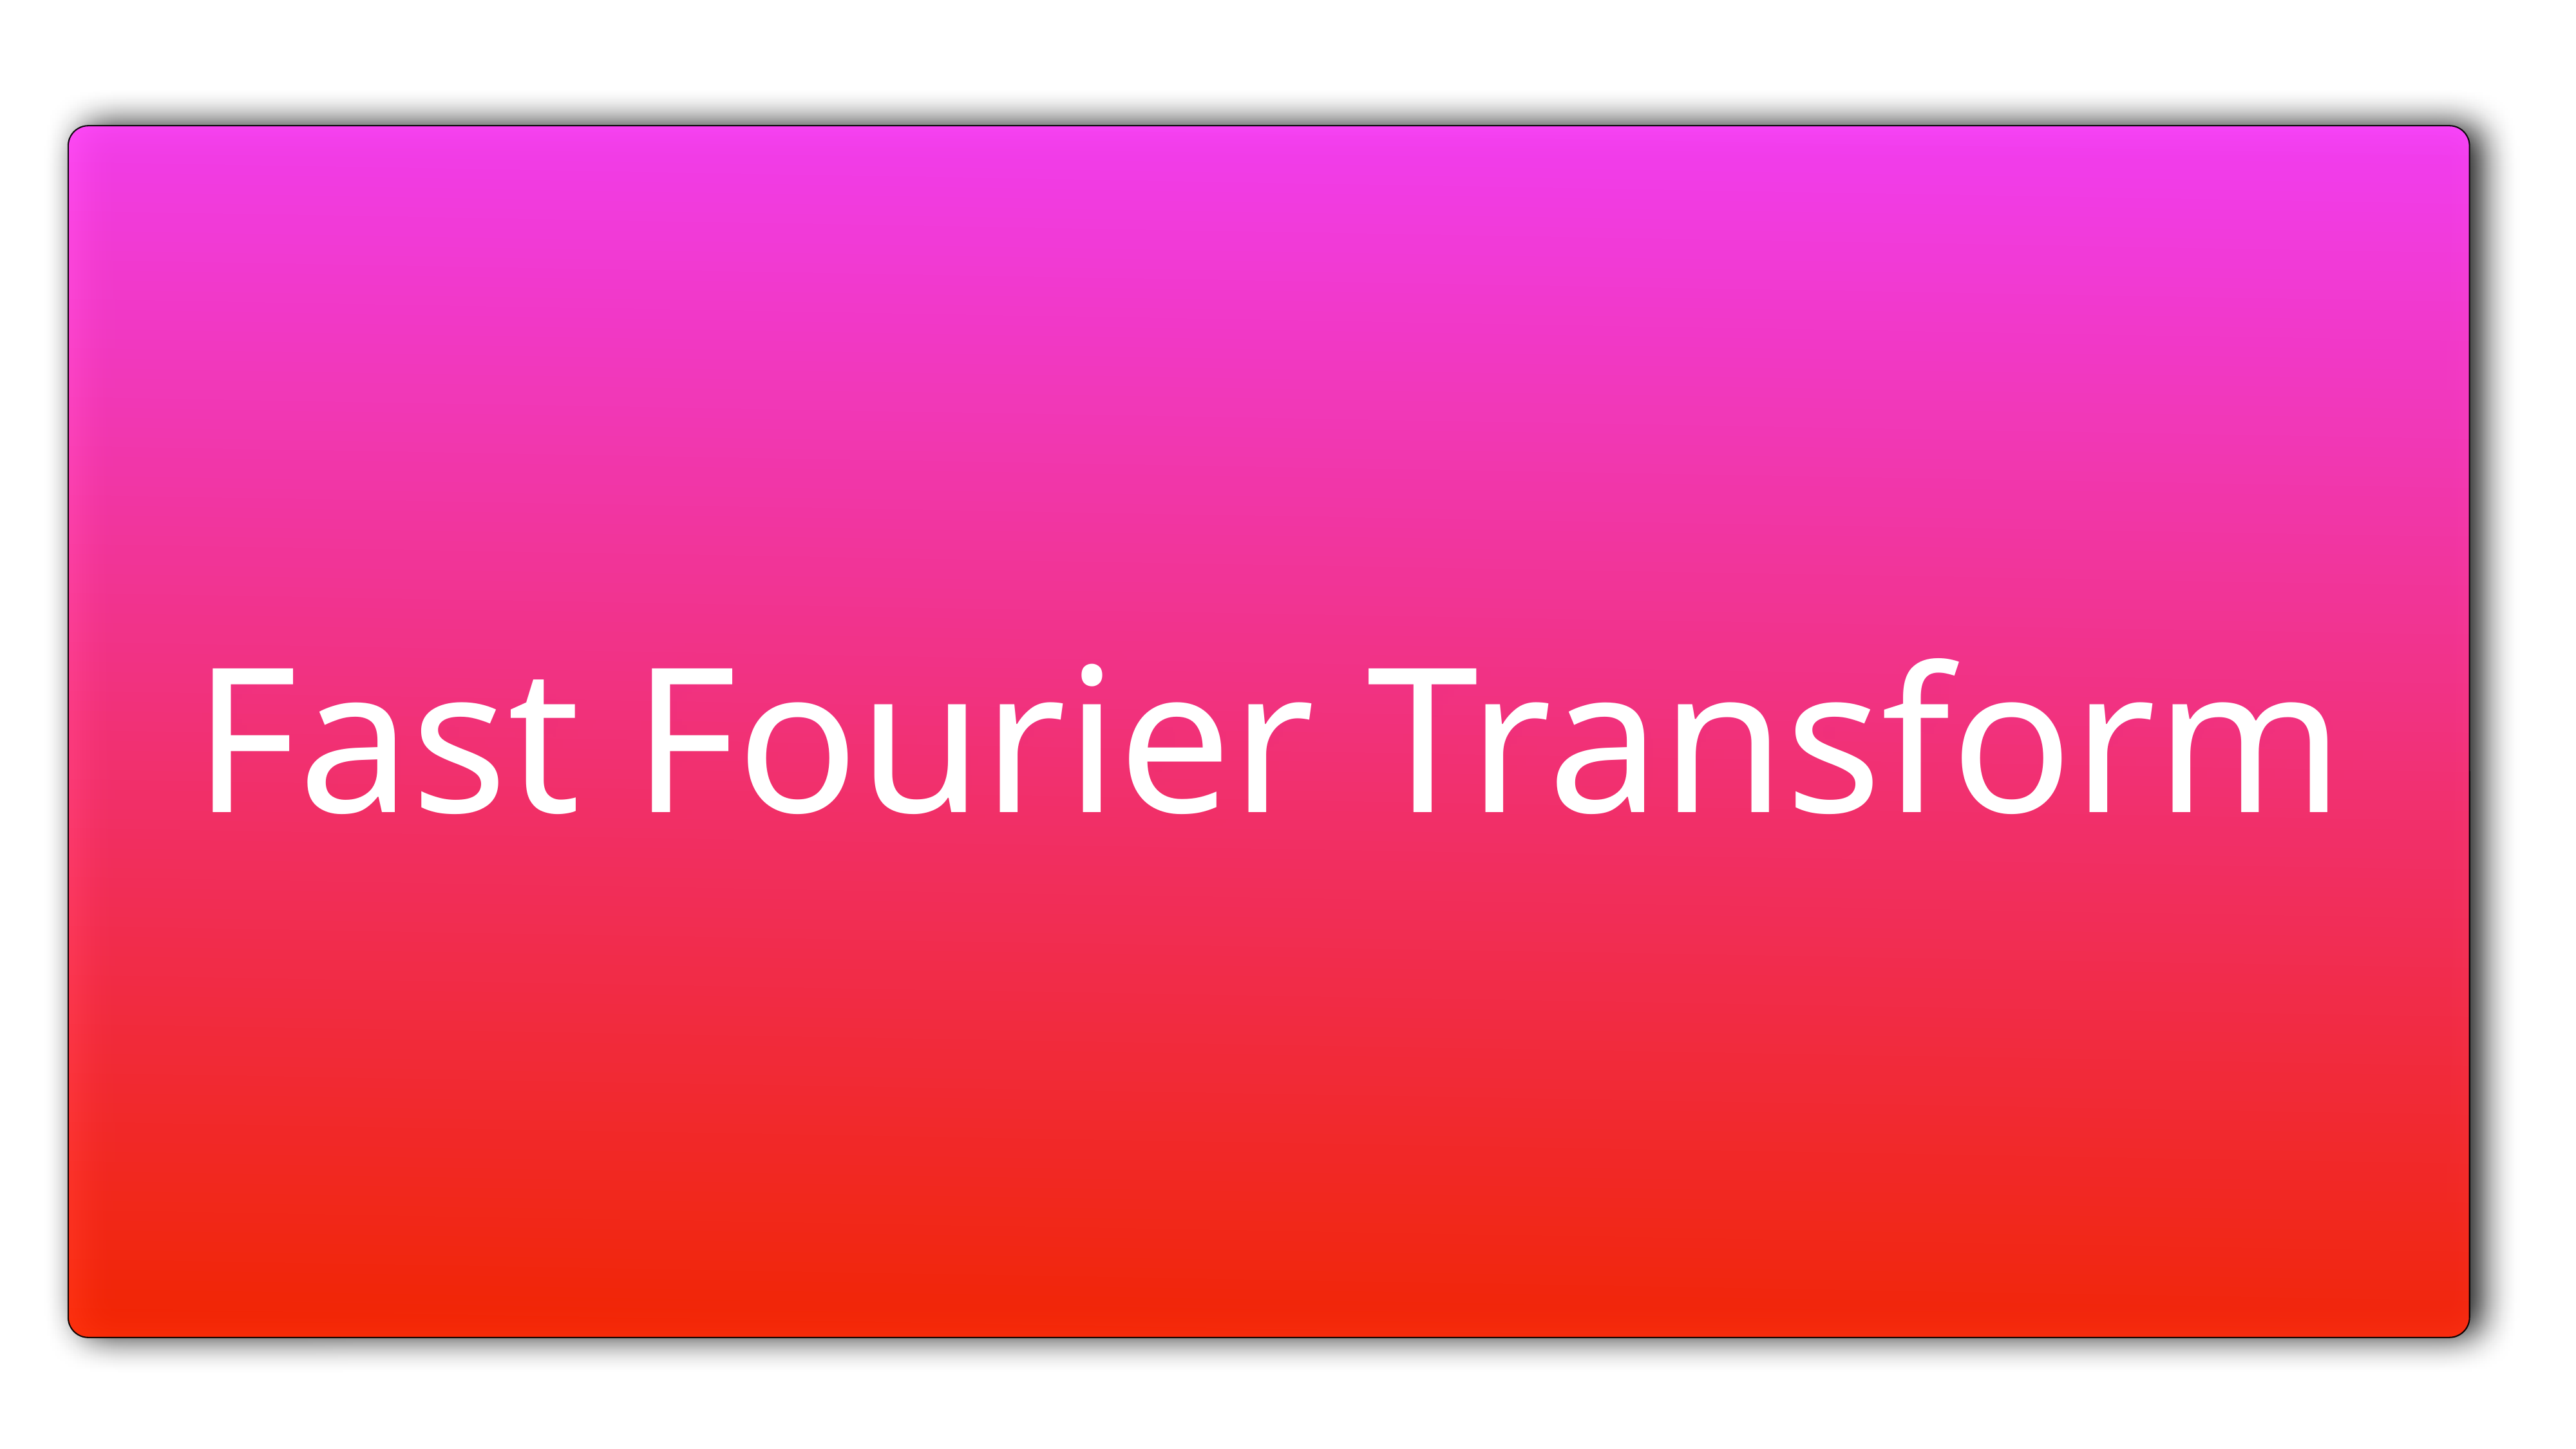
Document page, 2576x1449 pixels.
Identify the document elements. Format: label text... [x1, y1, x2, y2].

text_box Fast Fourier Transform [68, 126, 2470, 1338]
